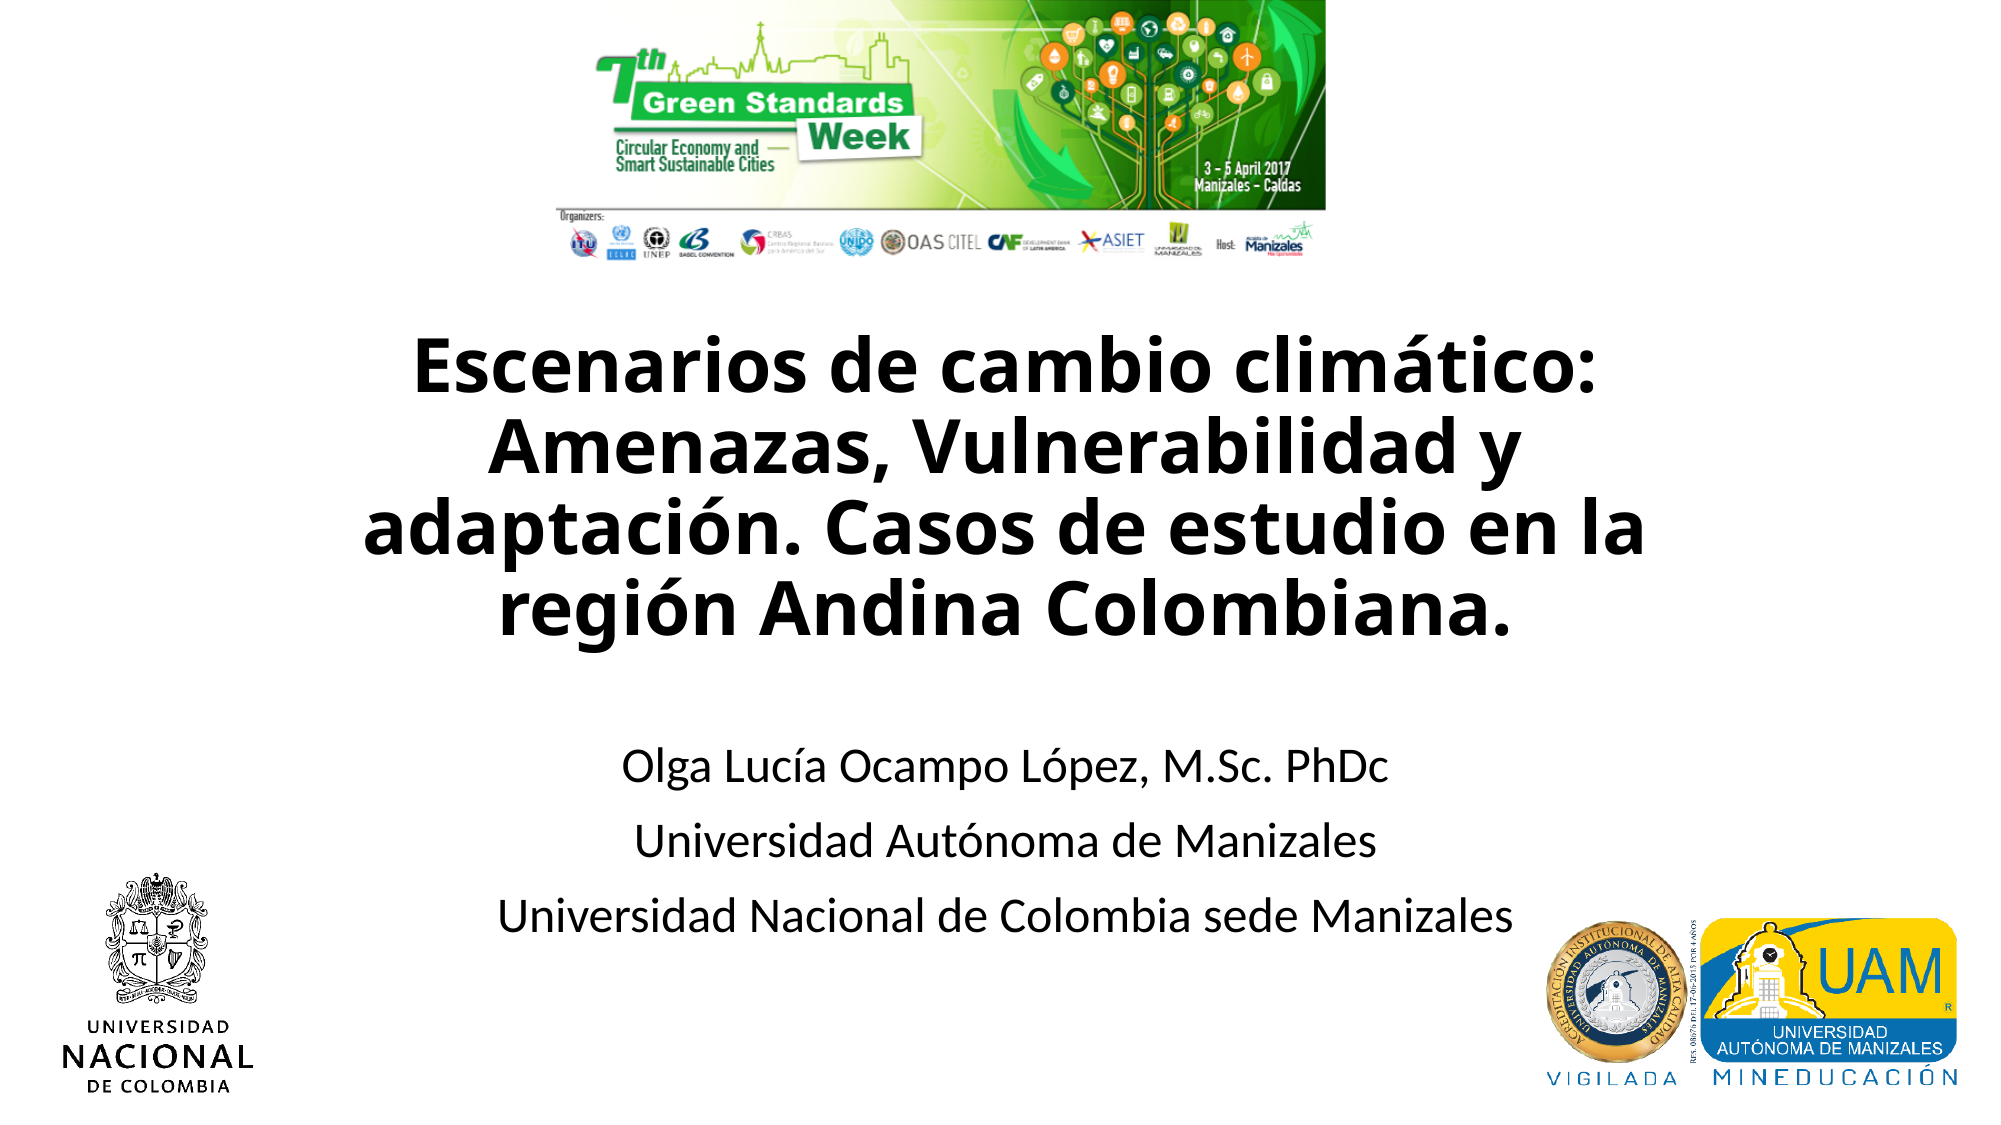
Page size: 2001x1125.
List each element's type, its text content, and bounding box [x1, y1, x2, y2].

subtitle Olga Lucía Ocampo López, M.Sc. PhDc Universidad Autónoma de Manizales Universidad Nacional de Colombia sede Manizales [255, 731, 1756, 1004]
picture [1523, 914, 1977, 1093]
title Escenarios de cambio climático: Amenazas, Vulnerabilidad y adaptación. Casos de estudio en la región Andina Colombiana. [255, 392, 1756, 660]
picture [30, 840, 286, 1125]
picture [555, 0, 1326, 272]
